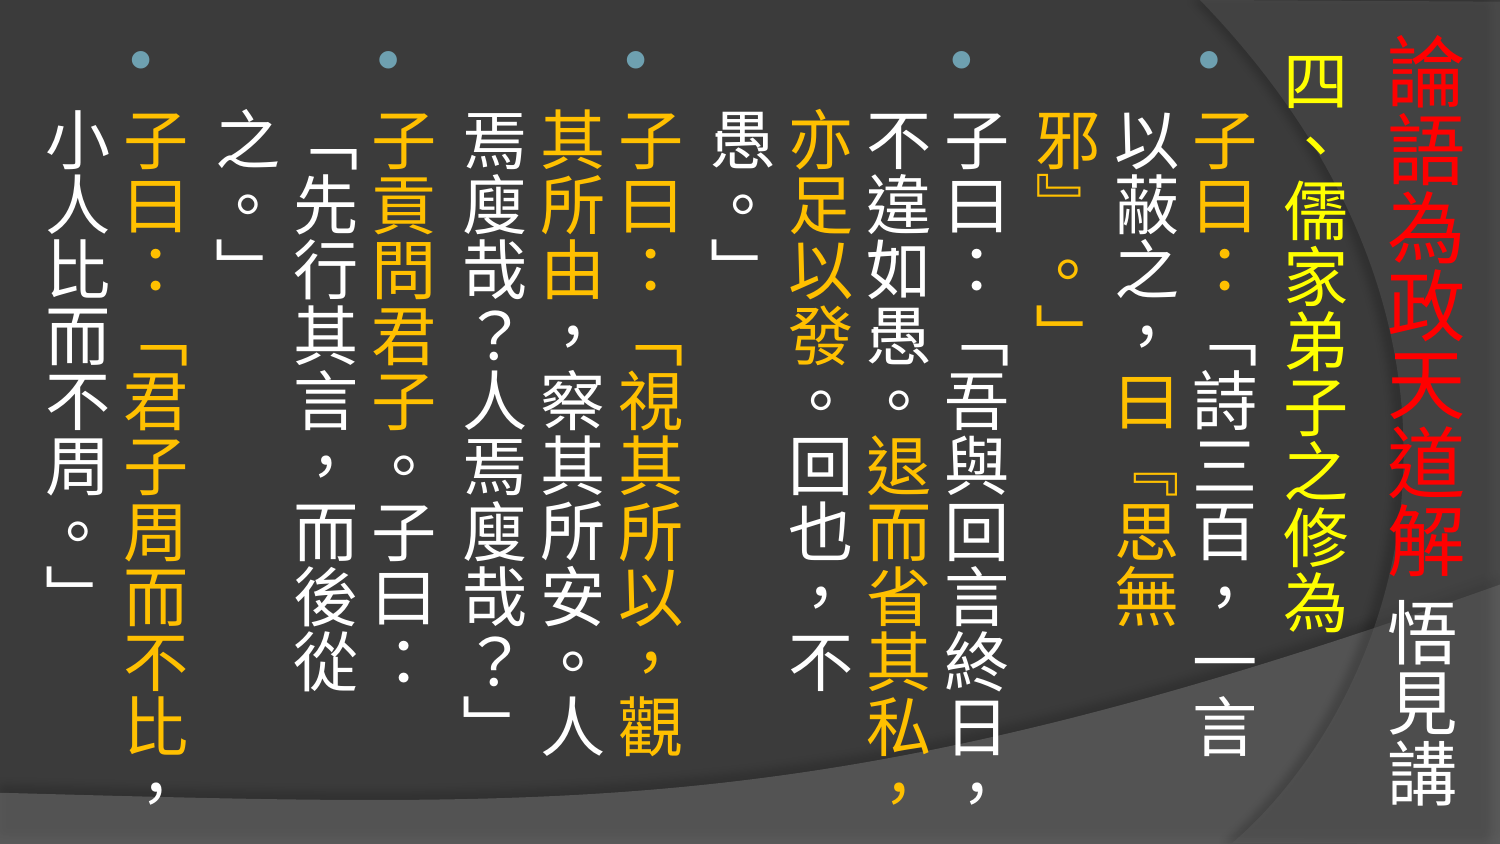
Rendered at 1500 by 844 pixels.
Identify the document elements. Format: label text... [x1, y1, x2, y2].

title 論語為政天道解 悟見講 [1364, 21, 1483, 820]
list 四、儒家弟子之修為 子曰：「詩三百，一言以蔽之，曰『思無邪』。」 子曰：「吾與回言終日，不違如愚。退而省其私，亦足以發。回也，不愚。」 子曰：「視其所以，觀其所由，察其所安。人焉廋哉？人焉廋哉？」 子貢問君子。子曰：「先行其言，而後從之。」 子曰：「君子周而不比，小人比而不周。」 [29, 27, 1365, 820]
